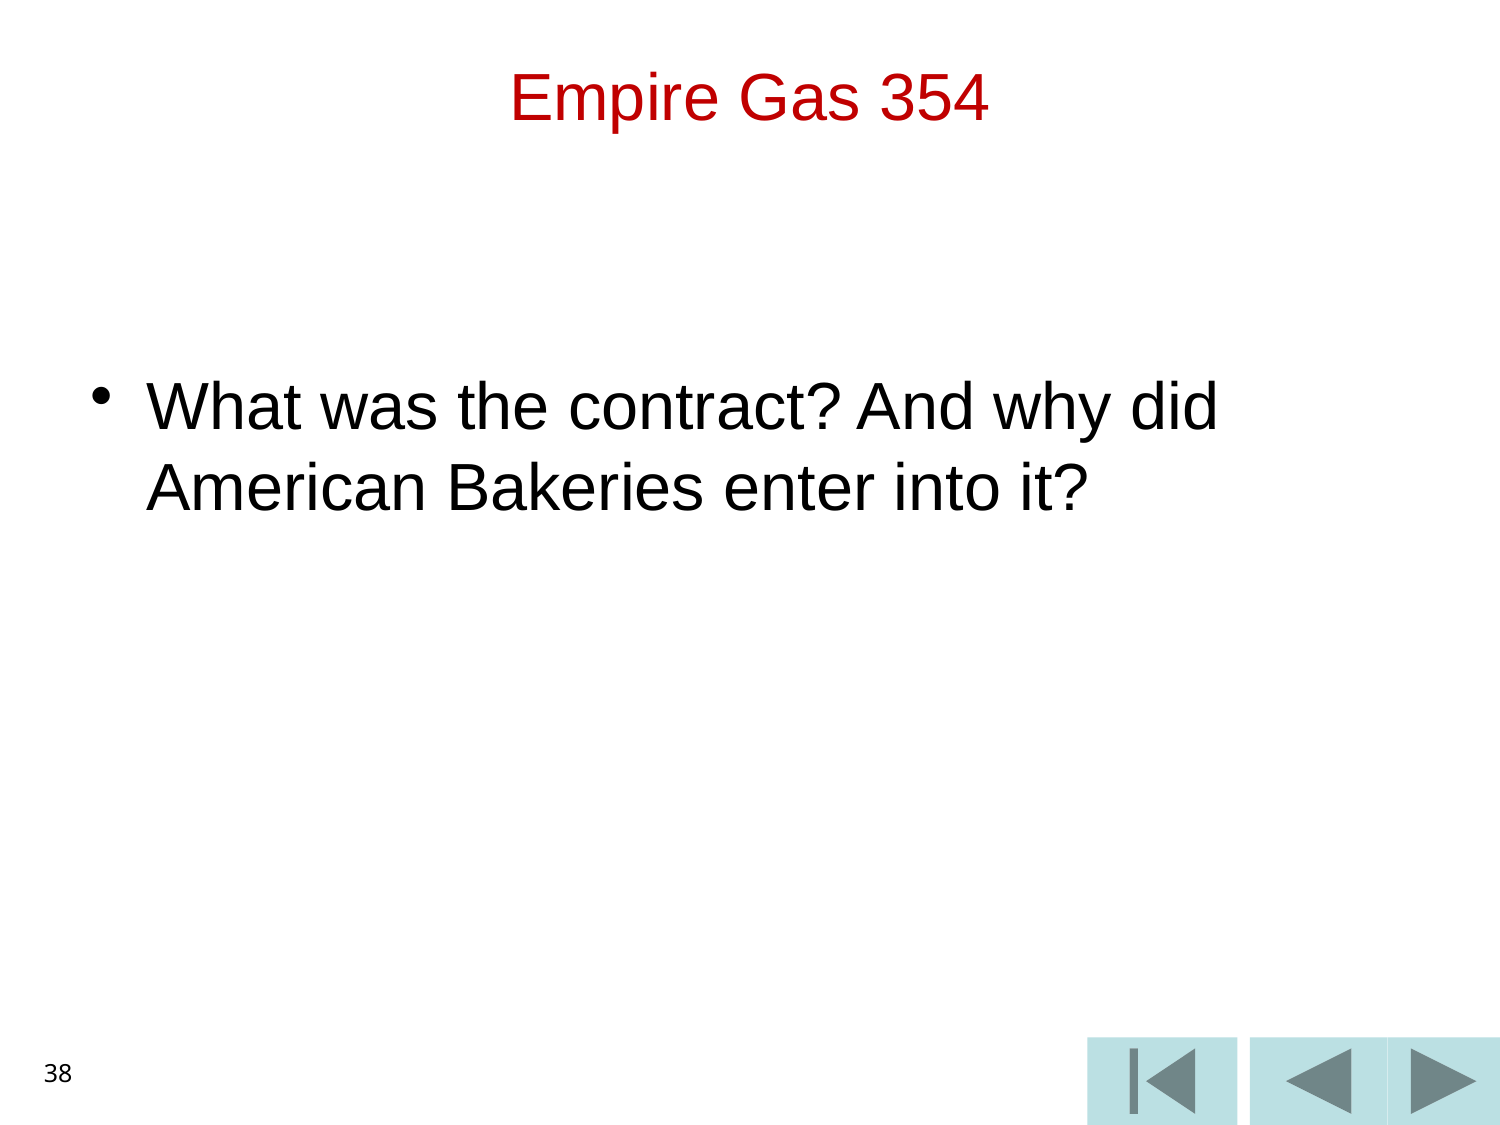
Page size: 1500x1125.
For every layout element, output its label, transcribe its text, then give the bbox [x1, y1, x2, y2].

slide_number 38 [0, 1049, 88, 1125]
list What was the contract? And why did American Bakeries enter into it? [75, 262, 1425, 1005]
title Empire Gas 354 [0, 0, 1500, 188]
